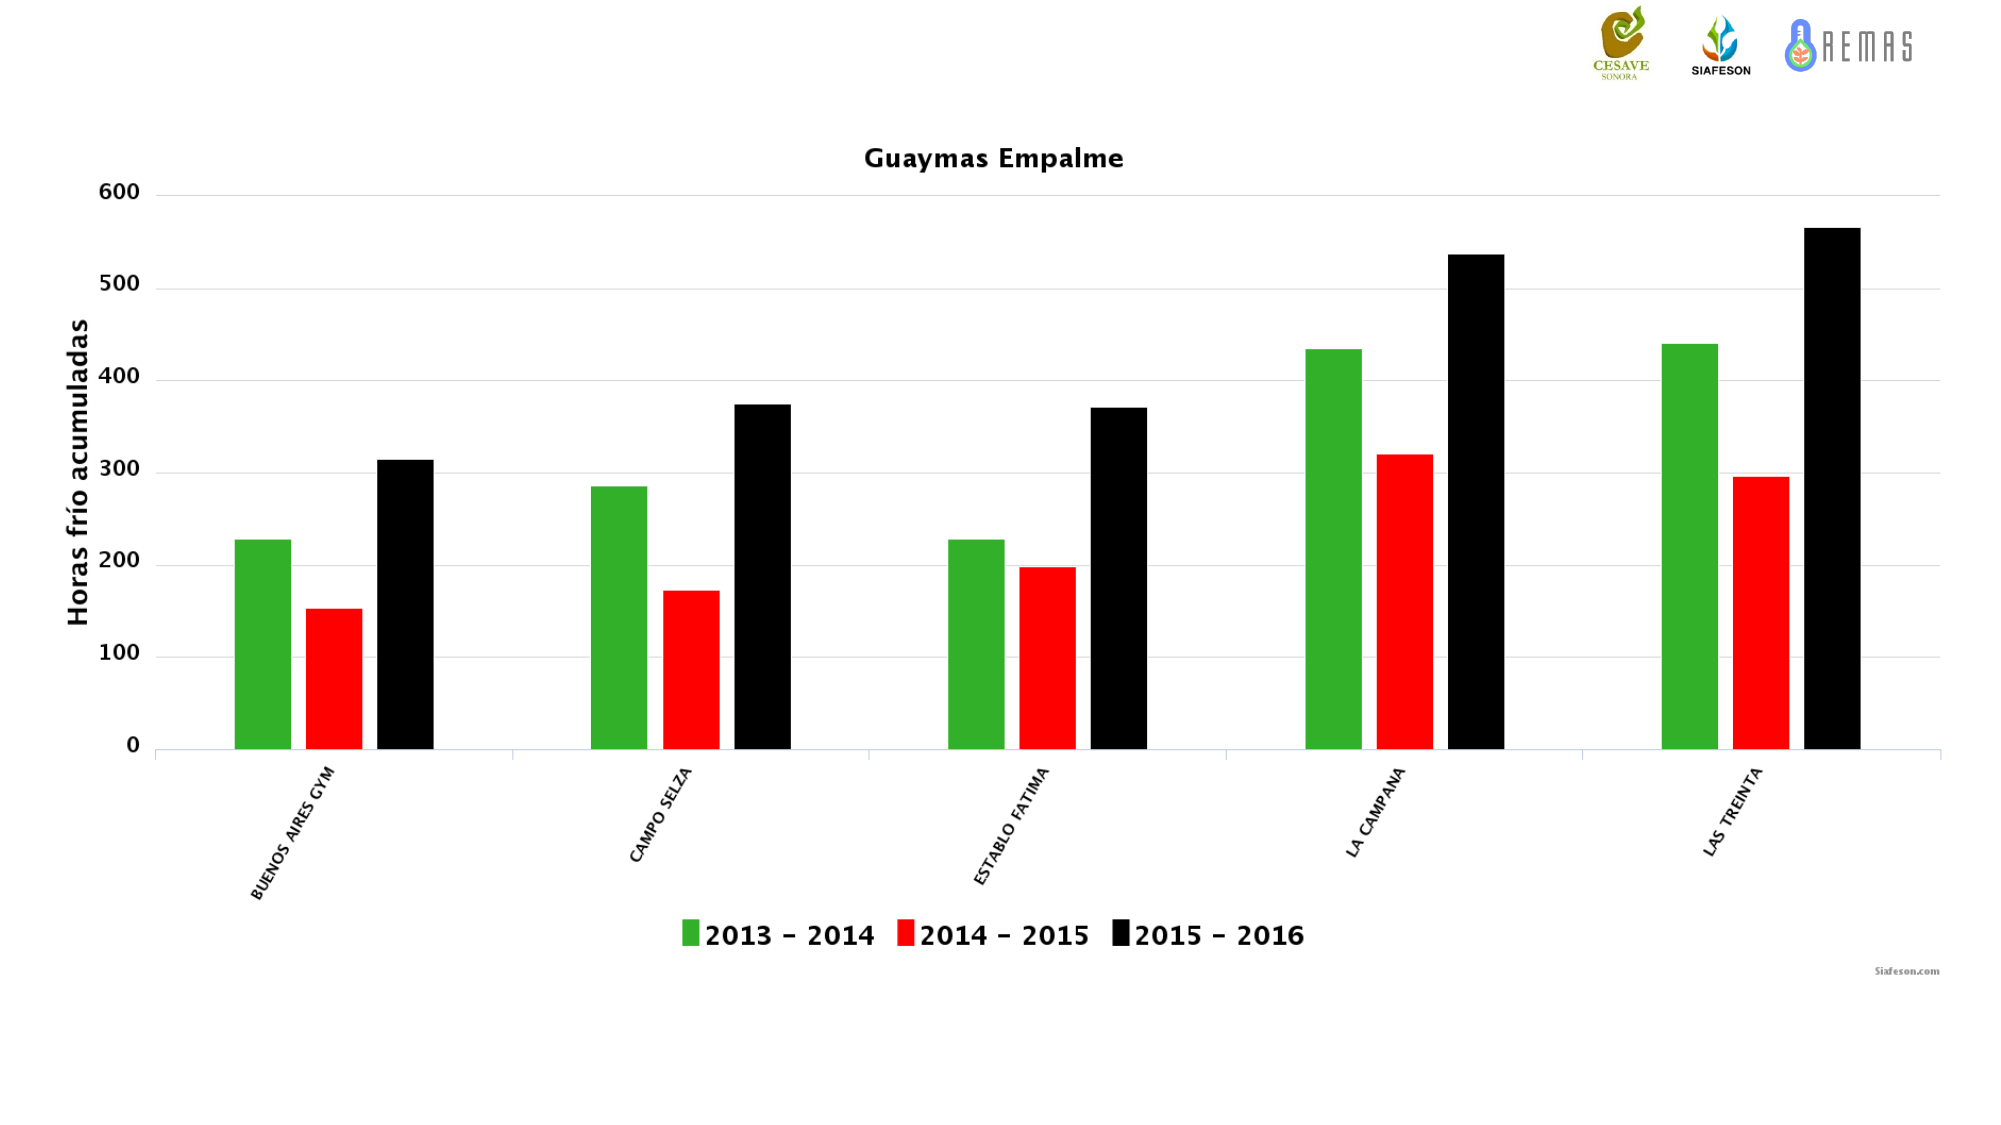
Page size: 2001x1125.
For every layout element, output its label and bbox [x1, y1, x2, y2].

picture [1587, 4, 1655, 82]
picture [37, 129, 1951, 980]
picture [1680, 4, 1759, 87]
picture [1784, 18, 1912, 72]
